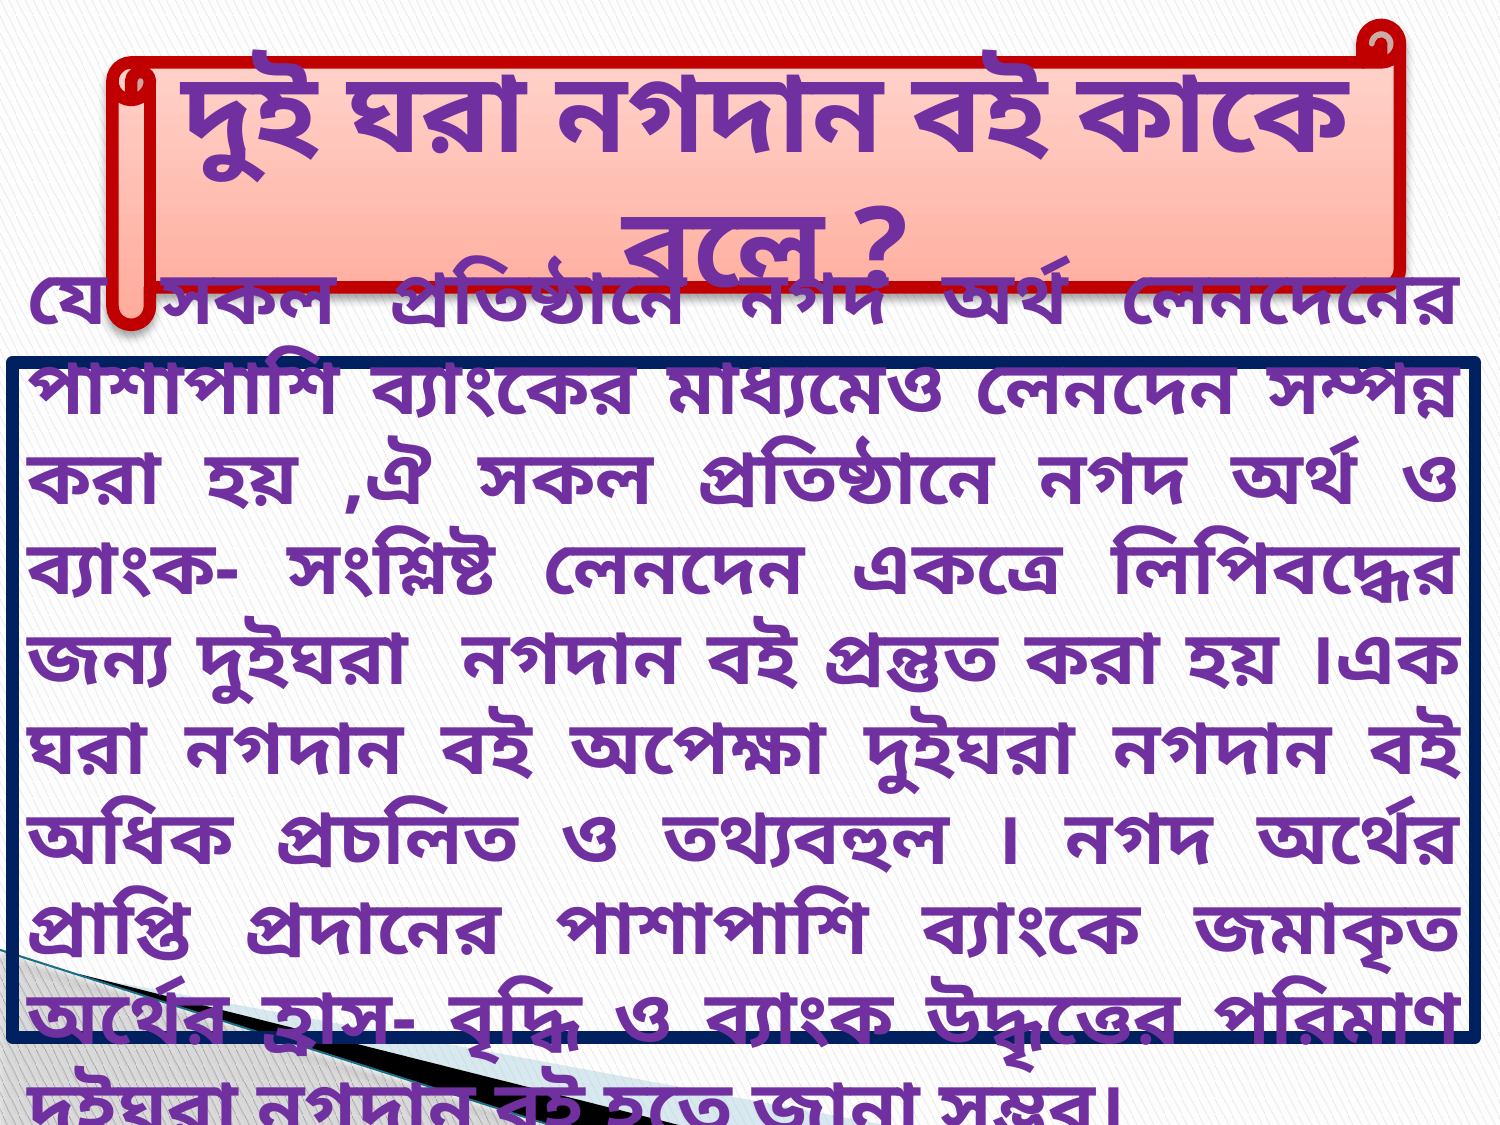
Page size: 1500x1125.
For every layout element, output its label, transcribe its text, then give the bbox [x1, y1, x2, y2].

text_box দুই ঘরা নগদান বই কাকে বলে ? [111, 24, 1401, 326]
text_box যে সকল প্রতিষ্ঠানে নগদ অর্থ লেনদেনের পাশাপাশি ব্যাংকের মাধ্যমেও লেনদেন সম্পন্ন করা হয় ,ঐ সকল প্রতিষ্ঠানে নগদ অর্থ ও ব্যাংক- সংশ্লিষ্ট লেনদেন একত্রে লিপিবদ্ধের জন্য দুইঘরা নগদান বই প্রন্তুত করা হয় ।এক ঘরা নগদান বই অপেক্ষা দুইঘরা নগদান বই অধিক প্রচলিত ও তথ্যবহুল । নগদ অর্থের প্রাপ্তি প্রদানের পাশাপাশি ব্যাংকে জমাকৃত অর্থের হ্রাস- বৃদ্ধি ও ব্যাংক উদ্ধৃত্তের পরিমাণ দুইঘরা নগদান বই হতে জানা সম্ভব। [8, 358, 1479, 1042]
